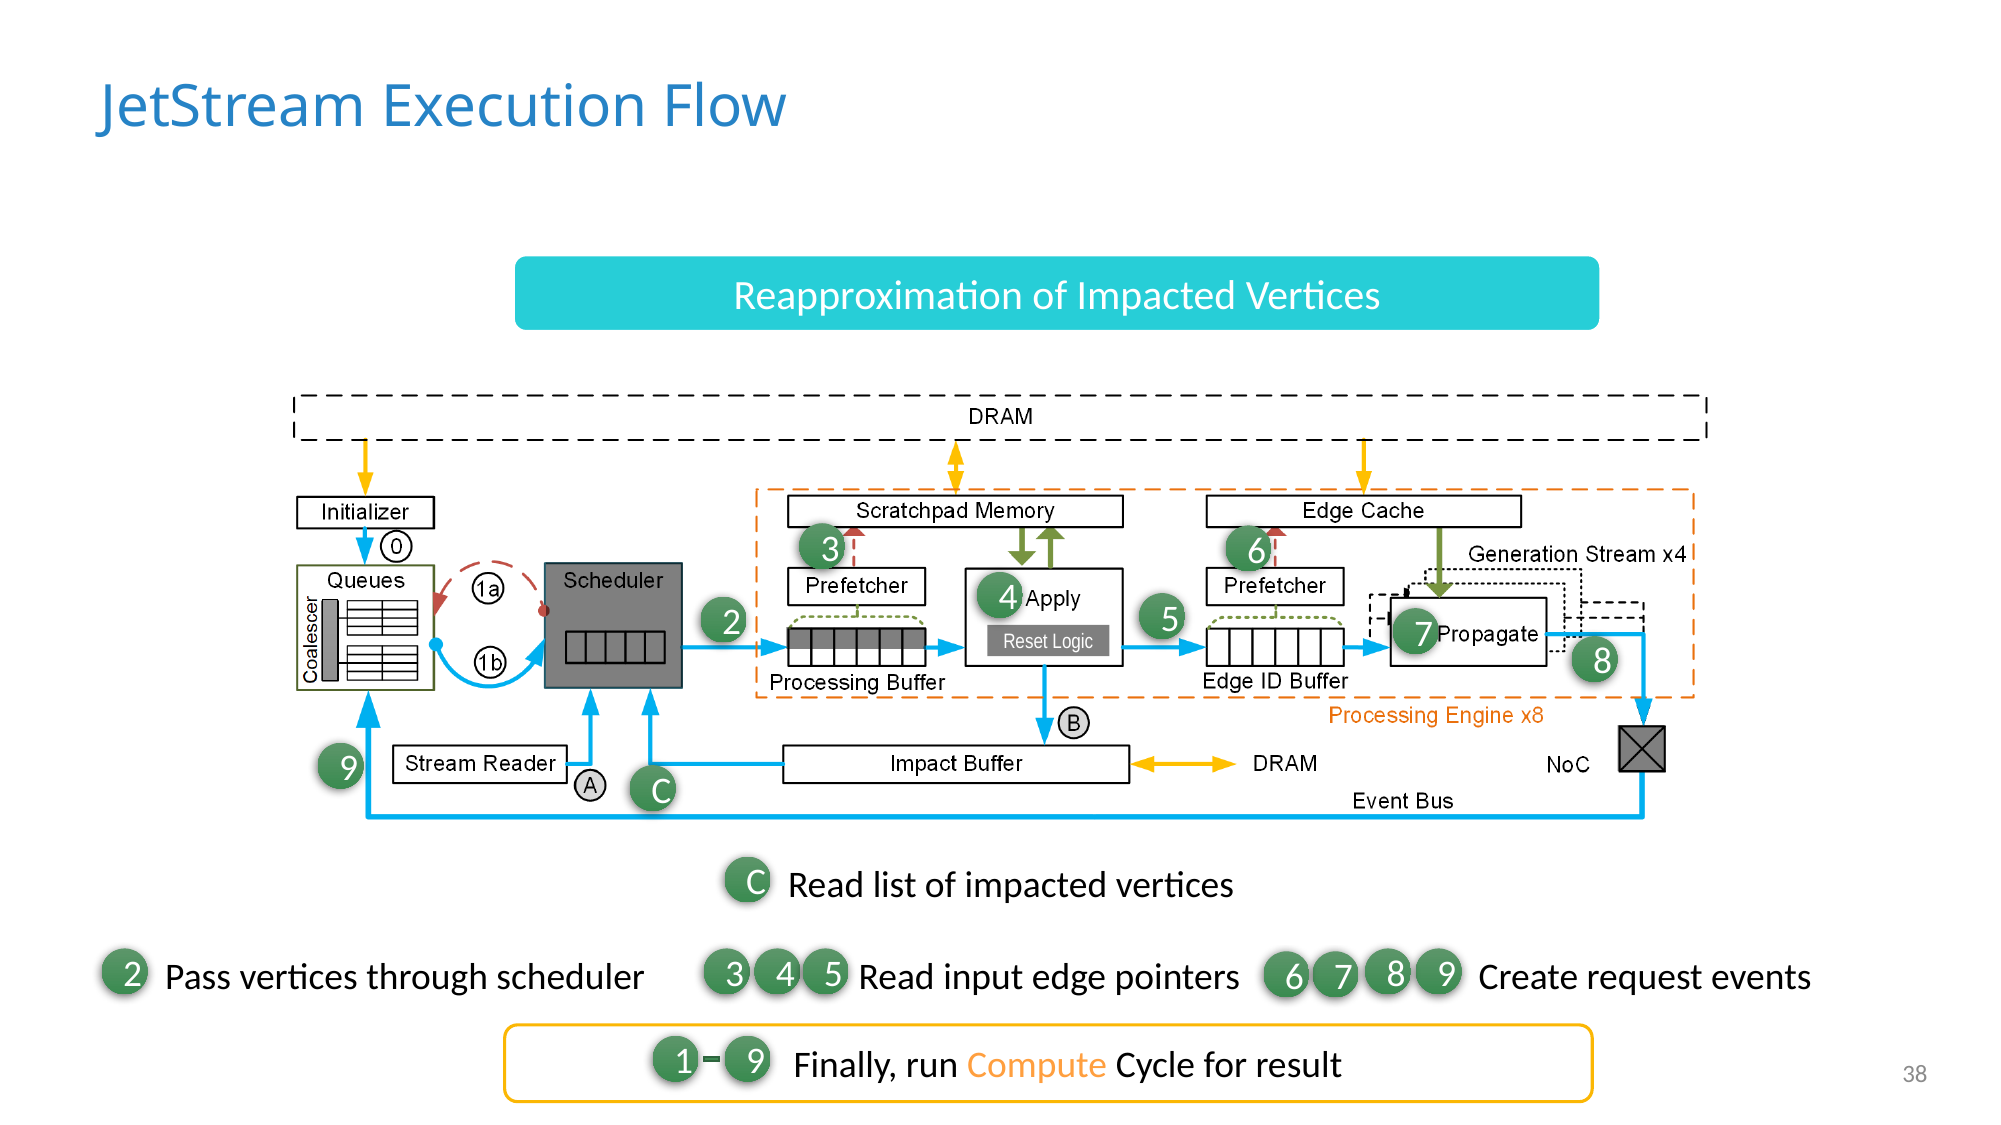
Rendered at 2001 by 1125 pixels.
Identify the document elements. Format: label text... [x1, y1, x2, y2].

text_box C [724, 856, 771, 903]
slide_number 38 [1492, 1042, 1943, 1103]
text_box 6 [1263, 951, 1310, 998]
title JetStream Execution Flow [85, 59, 1907, 156]
text_box 2 [101, 948, 148, 995]
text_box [504, 1024, 1593, 1102]
text_box 8 [1365, 948, 1412, 995]
text_box 3 [703, 948, 748, 995]
text_box 7 [1314, 951, 1359, 998]
text_box 5 [802, 948, 849, 995]
text_box Reapproximation of Impacted Vertices [511, 253, 1603, 334]
text_box 9 [1417, 948, 1462, 995]
text_box Read input edge pointers [843, 945, 1256, 1005]
text_box Read list of impacted vertices [773, 853, 1250, 913]
text_box Create request events [1463, 945, 1827, 1005]
text_box 4 [754, 948, 798, 995]
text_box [292, 393, 1708, 825]
text_box Pass vertices through scheduler [150, 945, 661, 1005]
